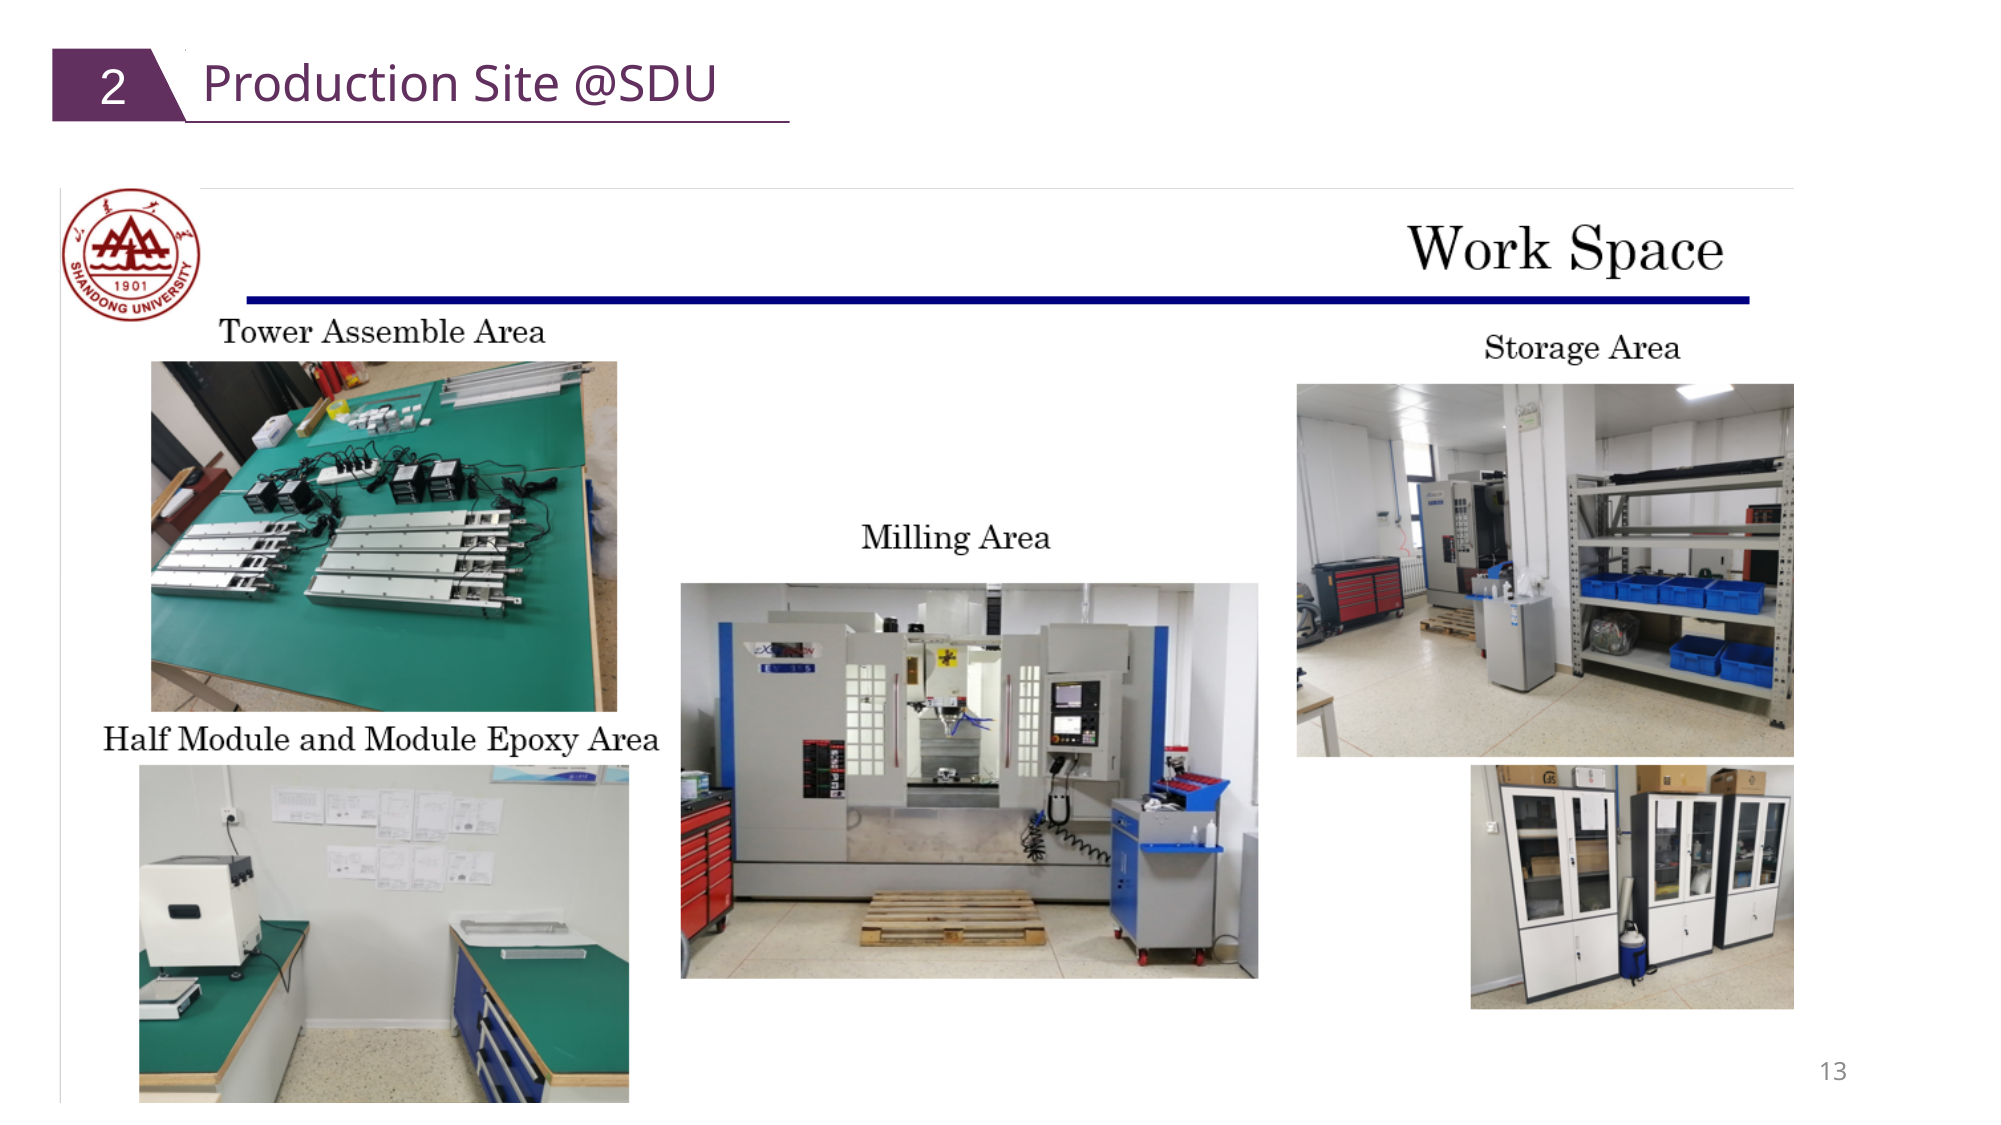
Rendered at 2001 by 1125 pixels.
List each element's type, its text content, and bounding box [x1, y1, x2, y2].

slide_number 13 [1794, 1042, 1863, 1103]
picture [59, 188, 1794, 1103]
text_box 2 [53, 49, 185, 121]
